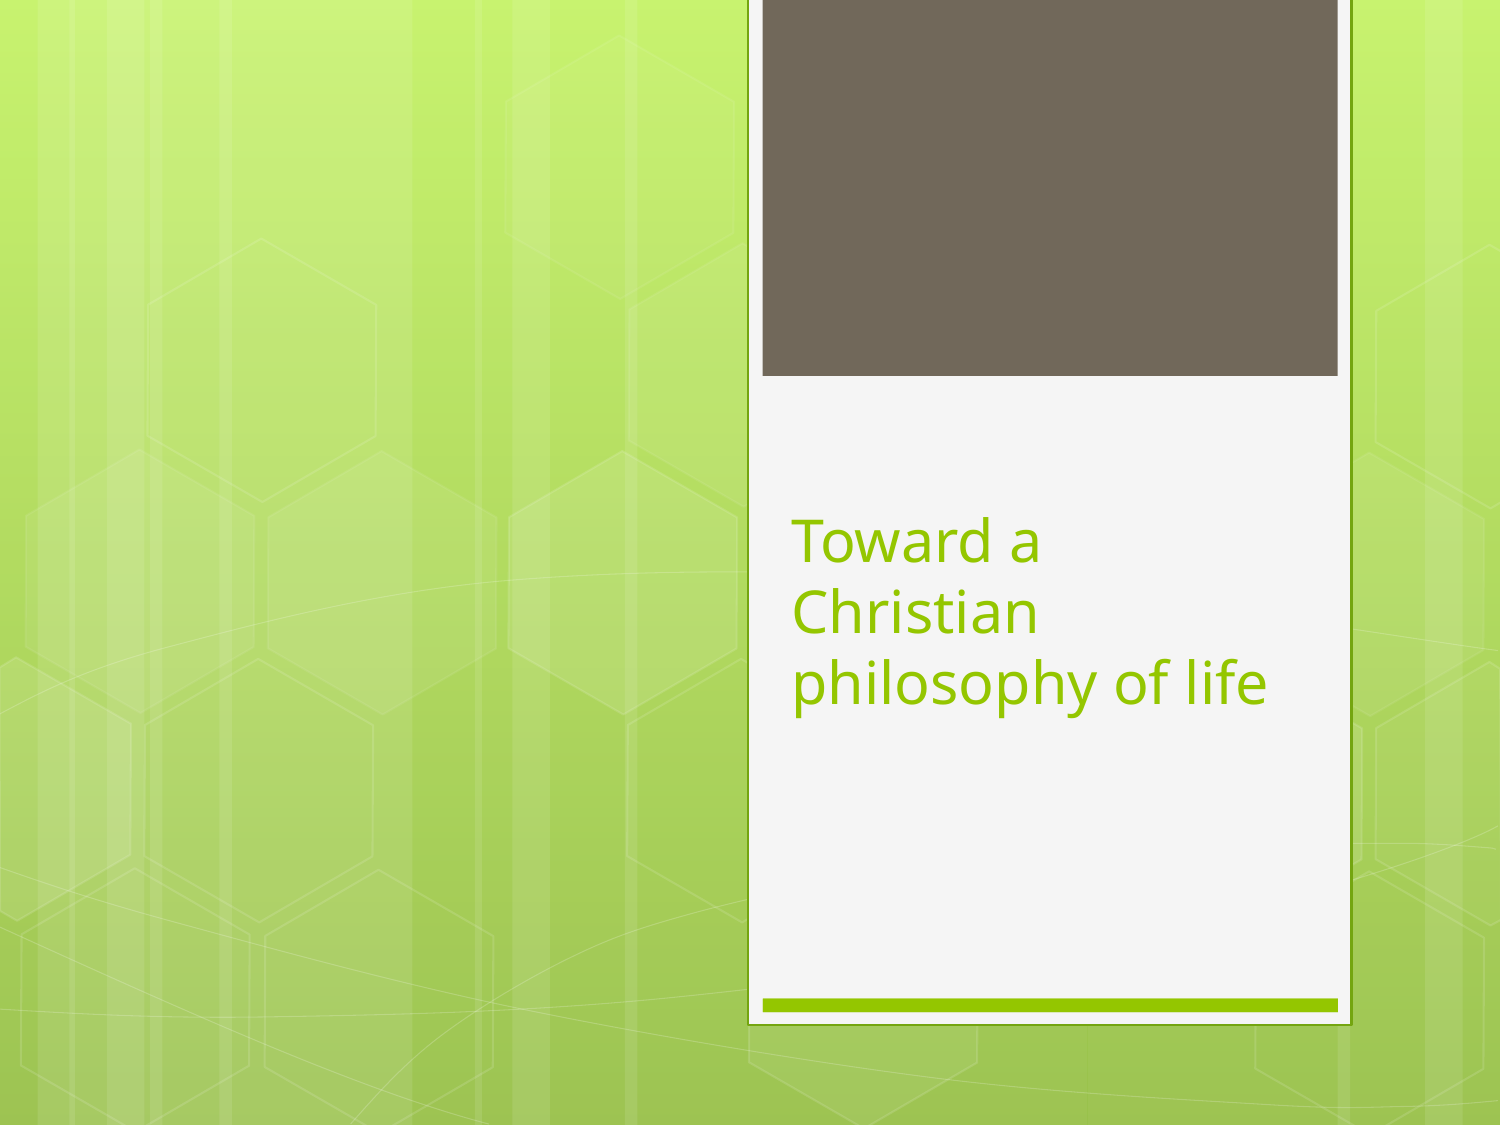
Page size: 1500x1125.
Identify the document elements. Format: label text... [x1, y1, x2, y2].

title Toward a Christian philosophy of life [776, 444, 1320, 724]
